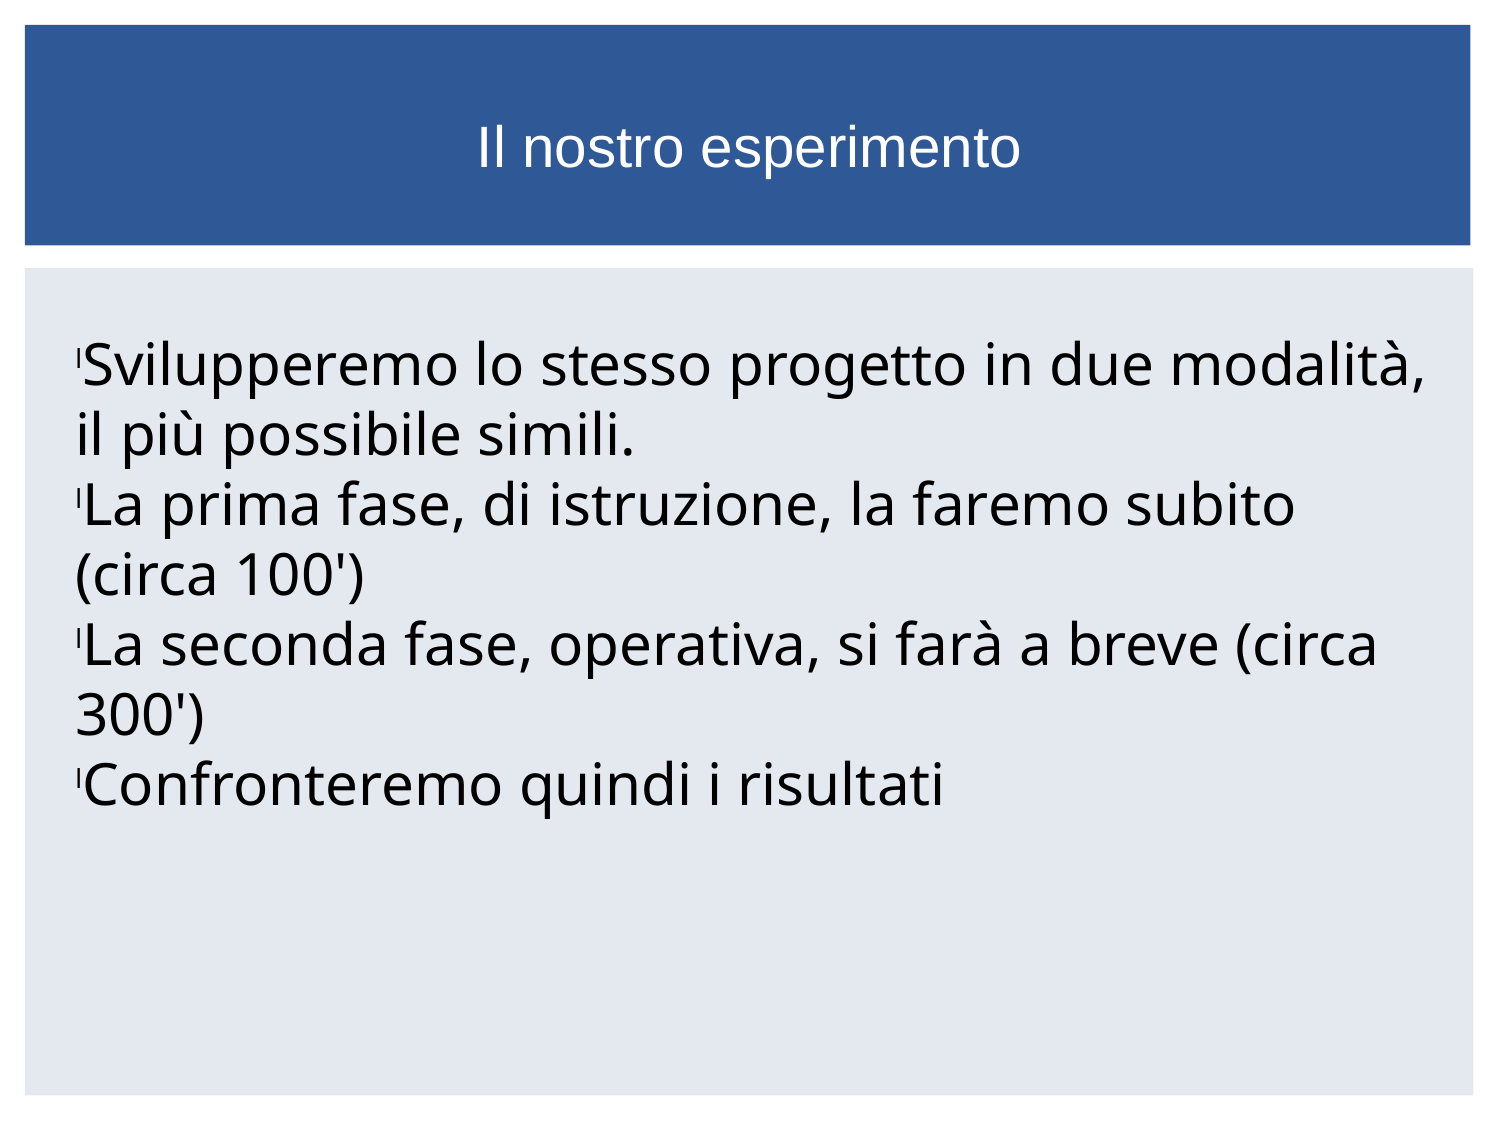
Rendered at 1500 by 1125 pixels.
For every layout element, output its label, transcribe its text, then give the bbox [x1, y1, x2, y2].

text_box Il nostro esperimento [62, 58, 1437, 231]
text_box Svilupperemo lo stesso progetto in due modalità, il più possibile simili. La prima fase, di istruzione, la faremo subito (circa 100') La seconda fase, operativa, si farà a breve (circa 300') Confronteremo quindi i risultati [75, 281, 1429, 1005]
